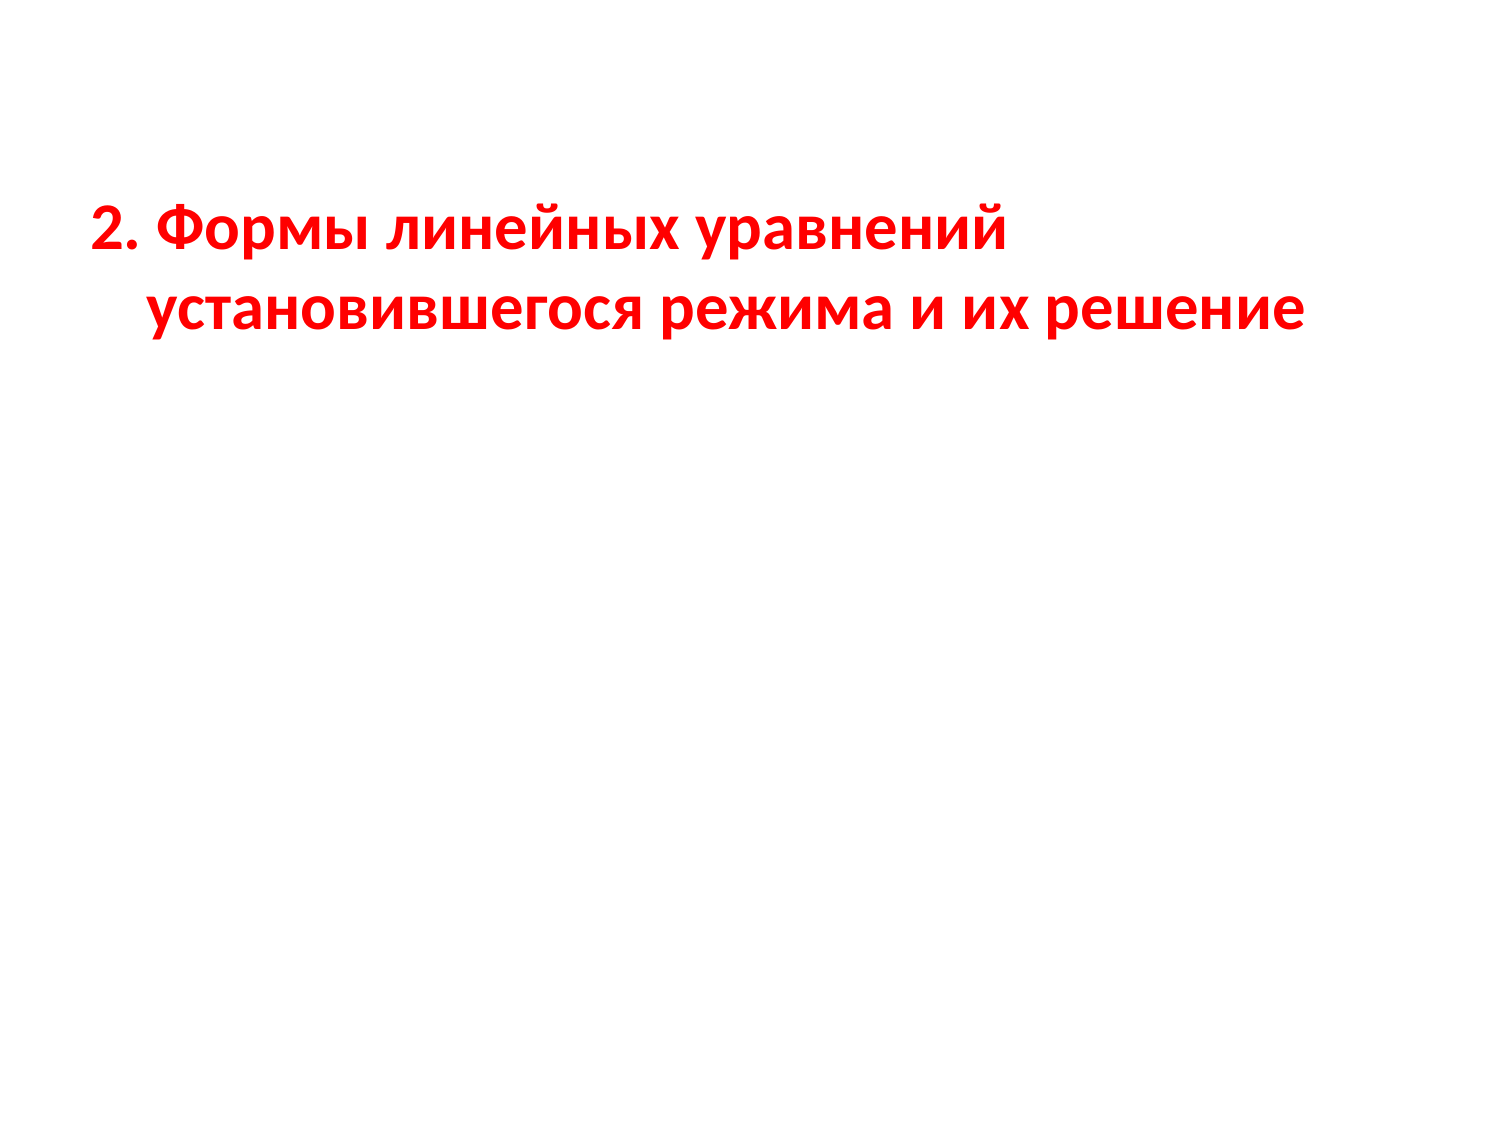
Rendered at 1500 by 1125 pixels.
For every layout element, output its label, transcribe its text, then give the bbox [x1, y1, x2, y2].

list 2. Формы линейных уравнений установившегося режима и их решение [75, 82, 1425, 1005]
